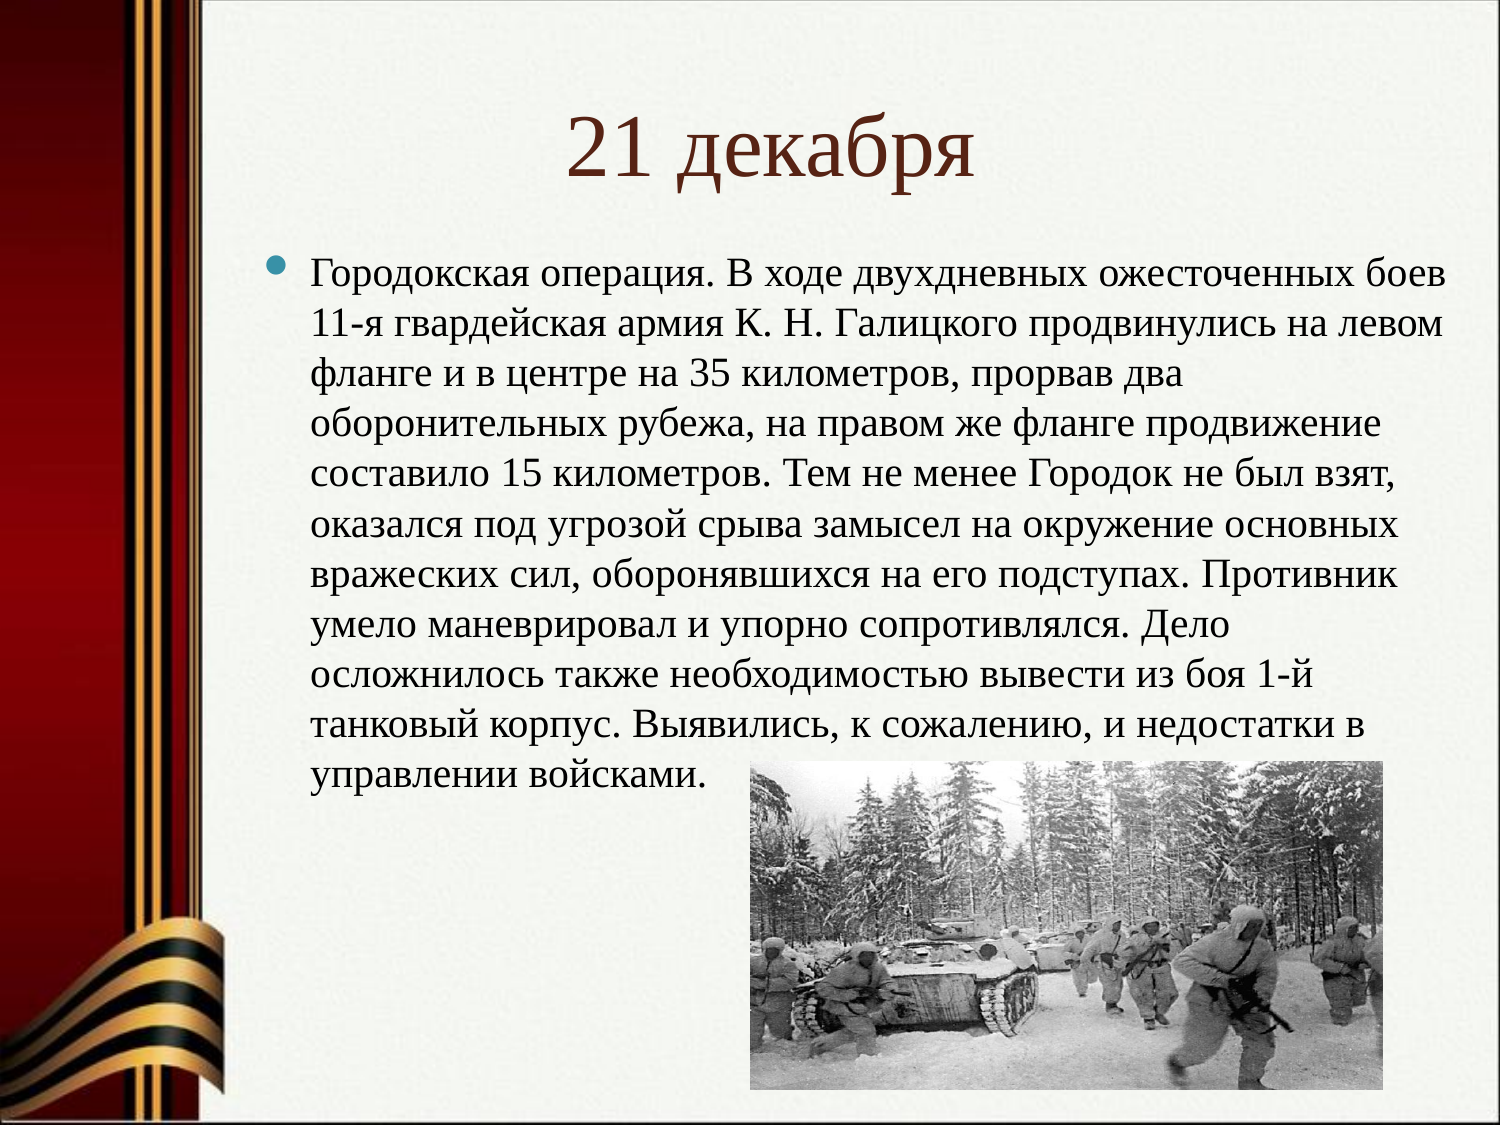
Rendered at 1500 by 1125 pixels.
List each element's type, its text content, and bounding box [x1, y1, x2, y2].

picture [0, 0, 1500, 1125]
list Городокская операция. В ходе двухдневных ожесточенных боев 11-я гвардейская армия К. Н. Галицкого продвинулись на левом фланге и в центре на 35 километров, прорвав два оборонительных рубежа, на правом же фланге продвижение составило 15 километров. Тем не менее Городок не был взят, оказался под угрозой срыва замысел на окружение основных вражеских сил, оборонявшихся на его подступах. Противник умело маневрировал и упорно сопротивлялся. Дело осложнилось также необходимостью вывести из боя 1-й танковый корпус. Выявились, к сожалению, и недостатки в управлении войсками. [235, 237, 1466, 1025]
title 21 декабря [550, 46, 1500, 235]
